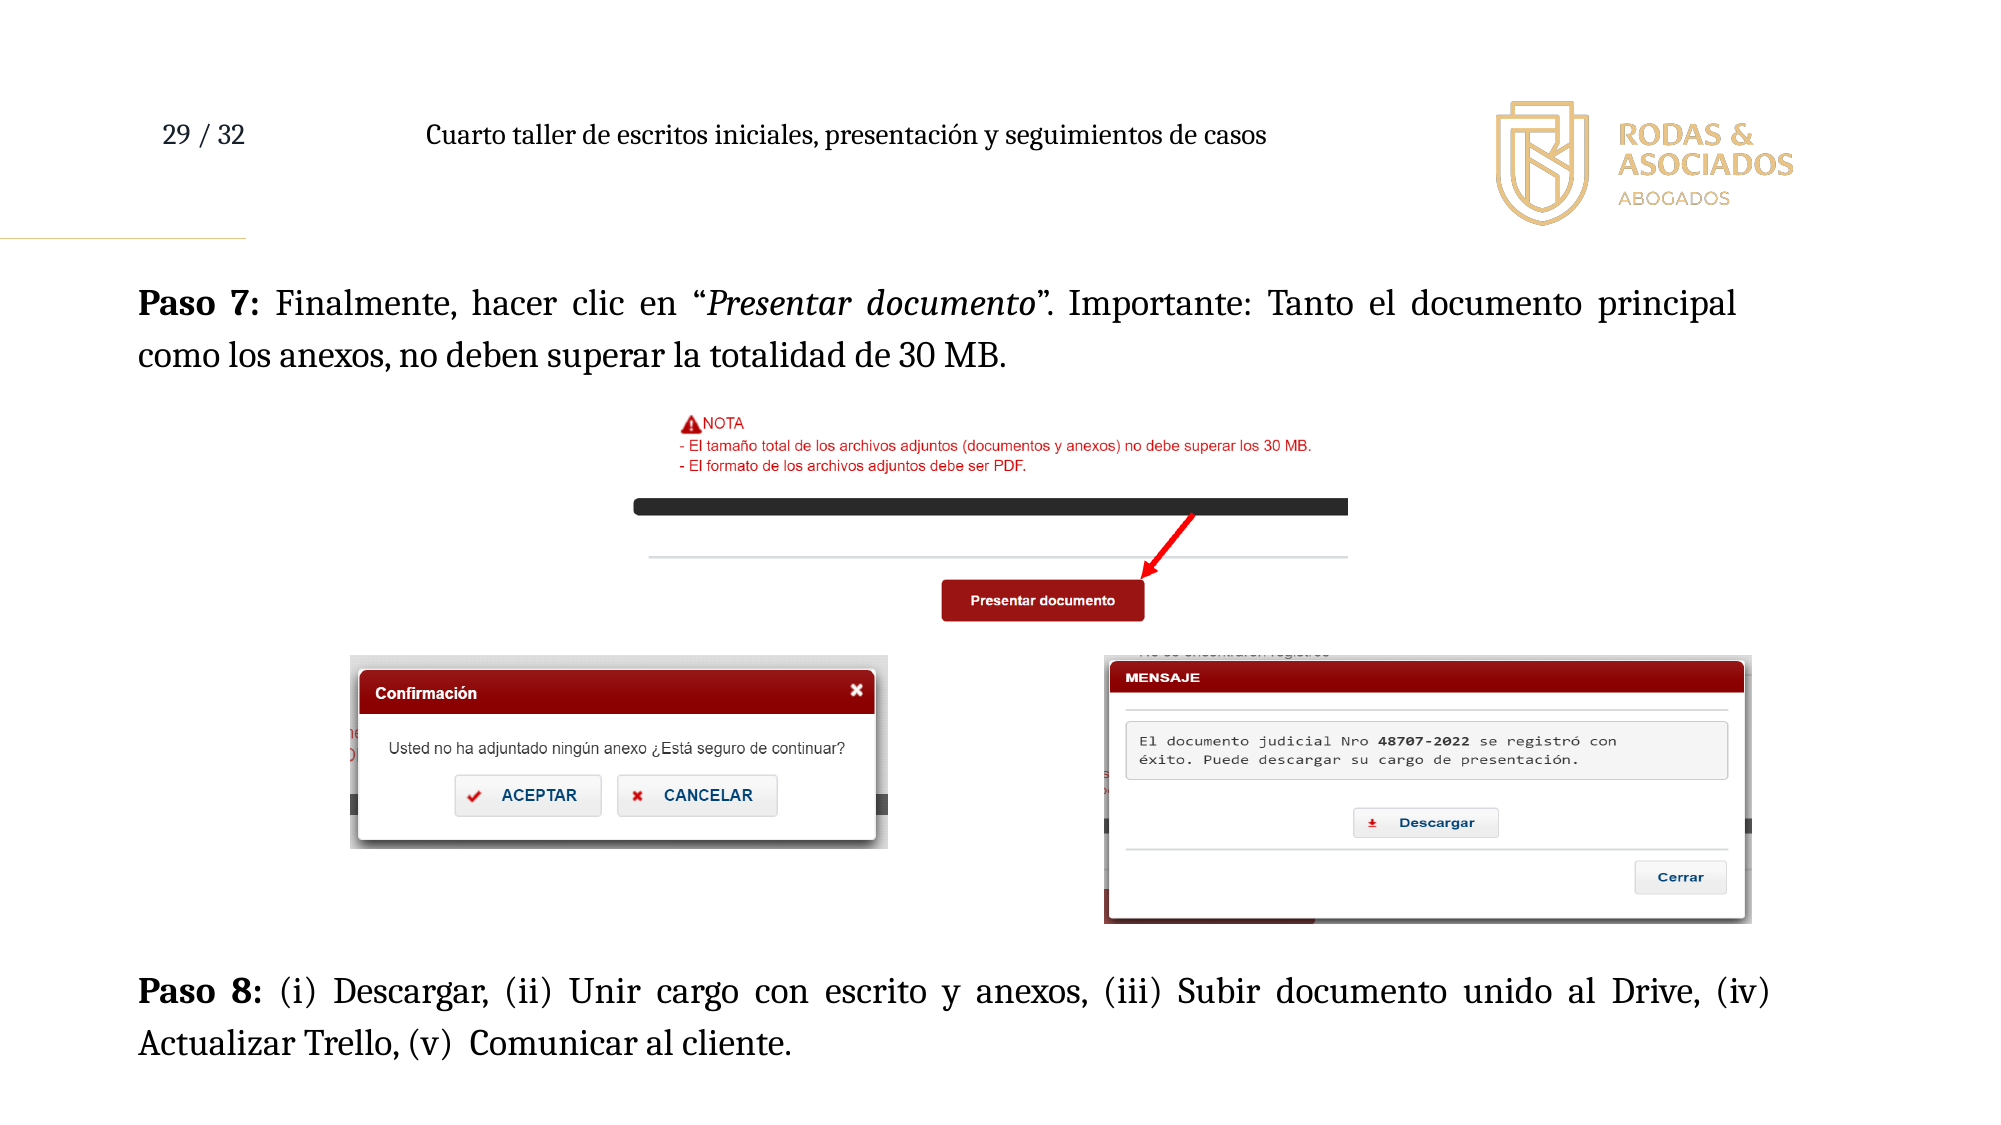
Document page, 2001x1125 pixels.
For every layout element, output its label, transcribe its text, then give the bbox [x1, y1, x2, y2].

picture [618, 396, 1364, 627]
text_box Paso 8: (i) Descargar, (ii) Unir cargo con escrito y anexos, (iii) Subir documento unido al Drive, (iv) Actualizar Trello, (v) Comunicar al cliente. [123, 952, 1788, 1071]
picture [1493, 99, 1796, 228]
text_box Paso 7: Finalmente, hacer clic en “Presentar documento”. Importante: Tanto el documento principal como los anexos, no deben superar la totalidad de 30 MB. [123, 263, 1753, 382]
picture [1104, 655, 1752, 924]
picture [350, 655, 888, 850]
text_box 29 / 32 [70, 108, 260, 158]
text_box Cuarto taller de escritos iniciales, presentación y seguimientos de casos [411, 108, 1380, 158]
